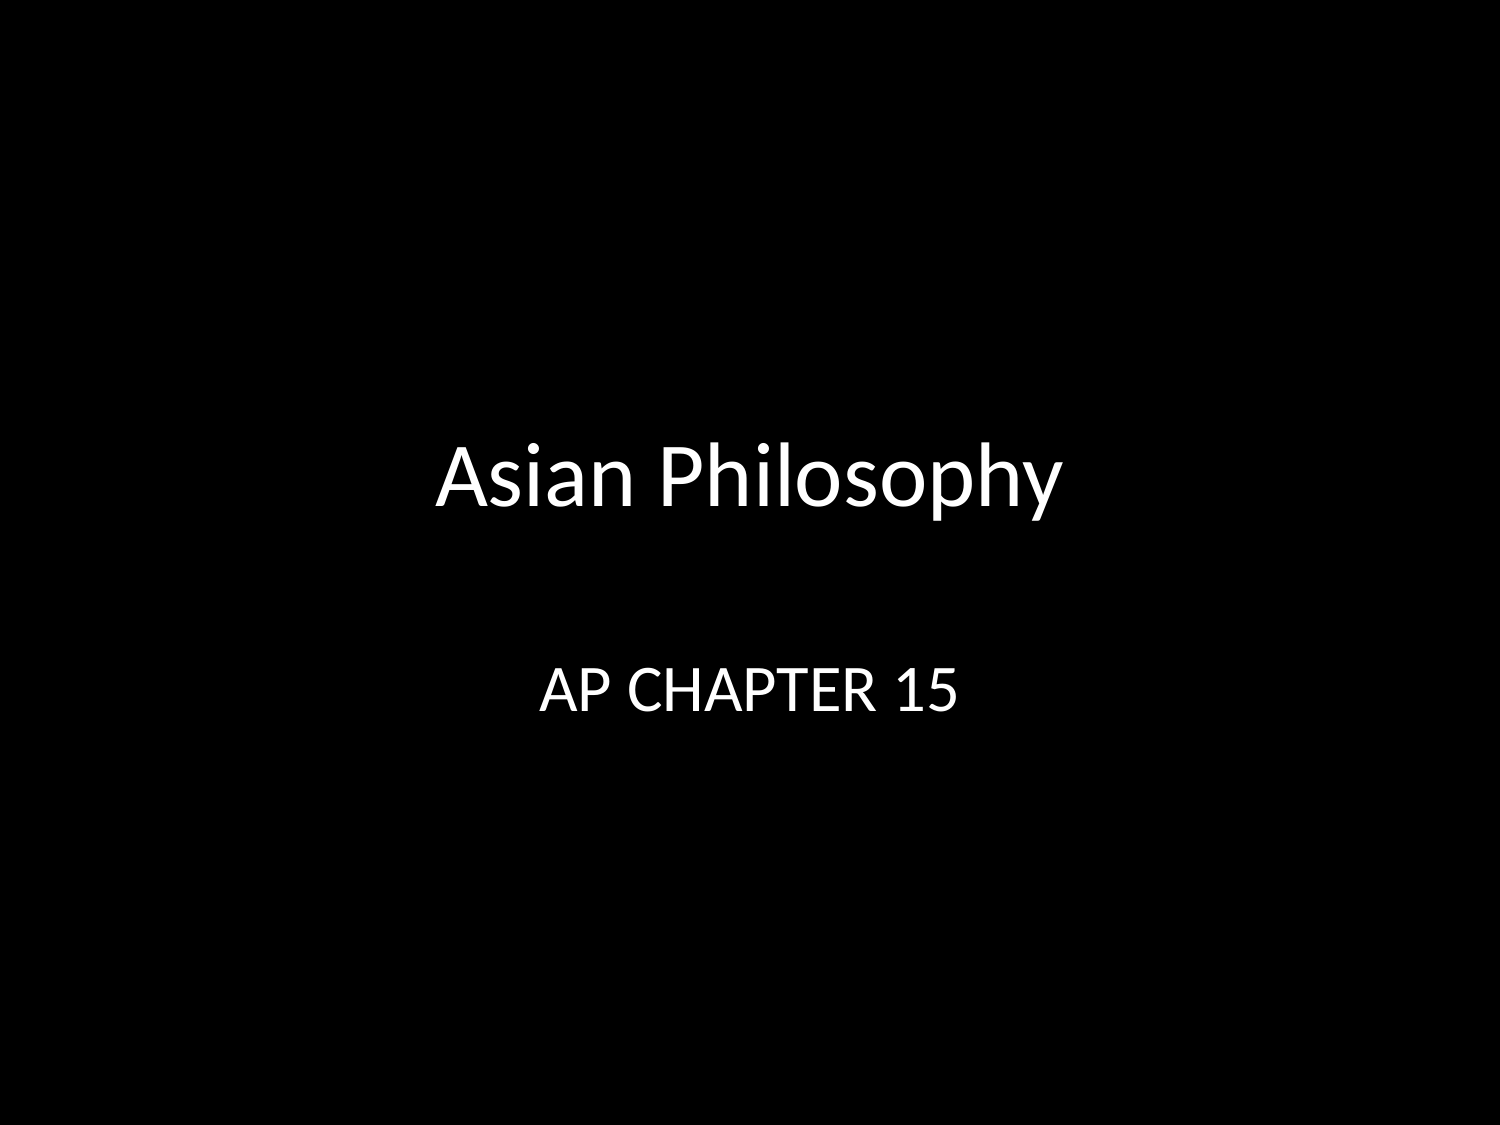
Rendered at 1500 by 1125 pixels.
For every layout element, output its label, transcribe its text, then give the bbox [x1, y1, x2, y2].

subtitle AP CHAPTER 15 [225, 637, 1275, 925]
title Asian Philosophy [112, 349, 1388, 591]
